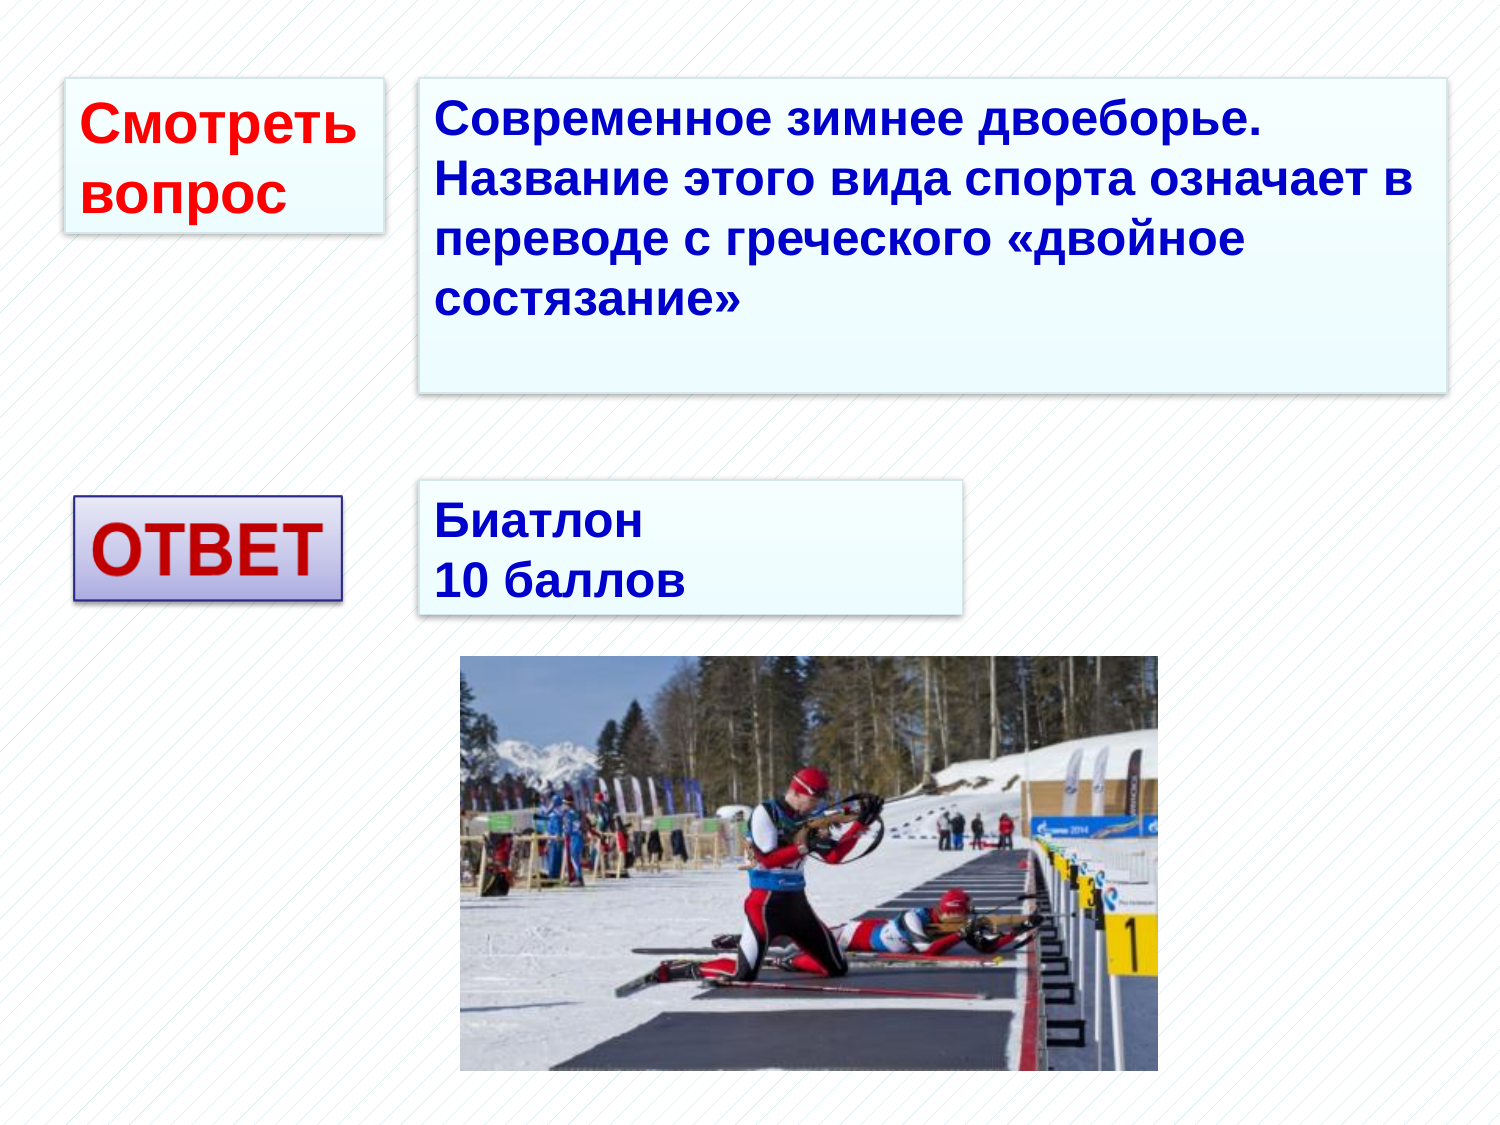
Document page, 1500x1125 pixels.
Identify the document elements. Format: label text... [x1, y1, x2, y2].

text_box Современное зимнее двоеборье. Название этого вида спорта означает в переводе с греческого «двойное состязание» [418, 77, 1448, 394]
text_box Смотреть вопрос [64, 77, 385, 234]
text_box Биатлон 10 баллов [418, 479, 963, 615]
picture [460, 656, 1158, 1071]
picture [41, 479, 373, 646]
